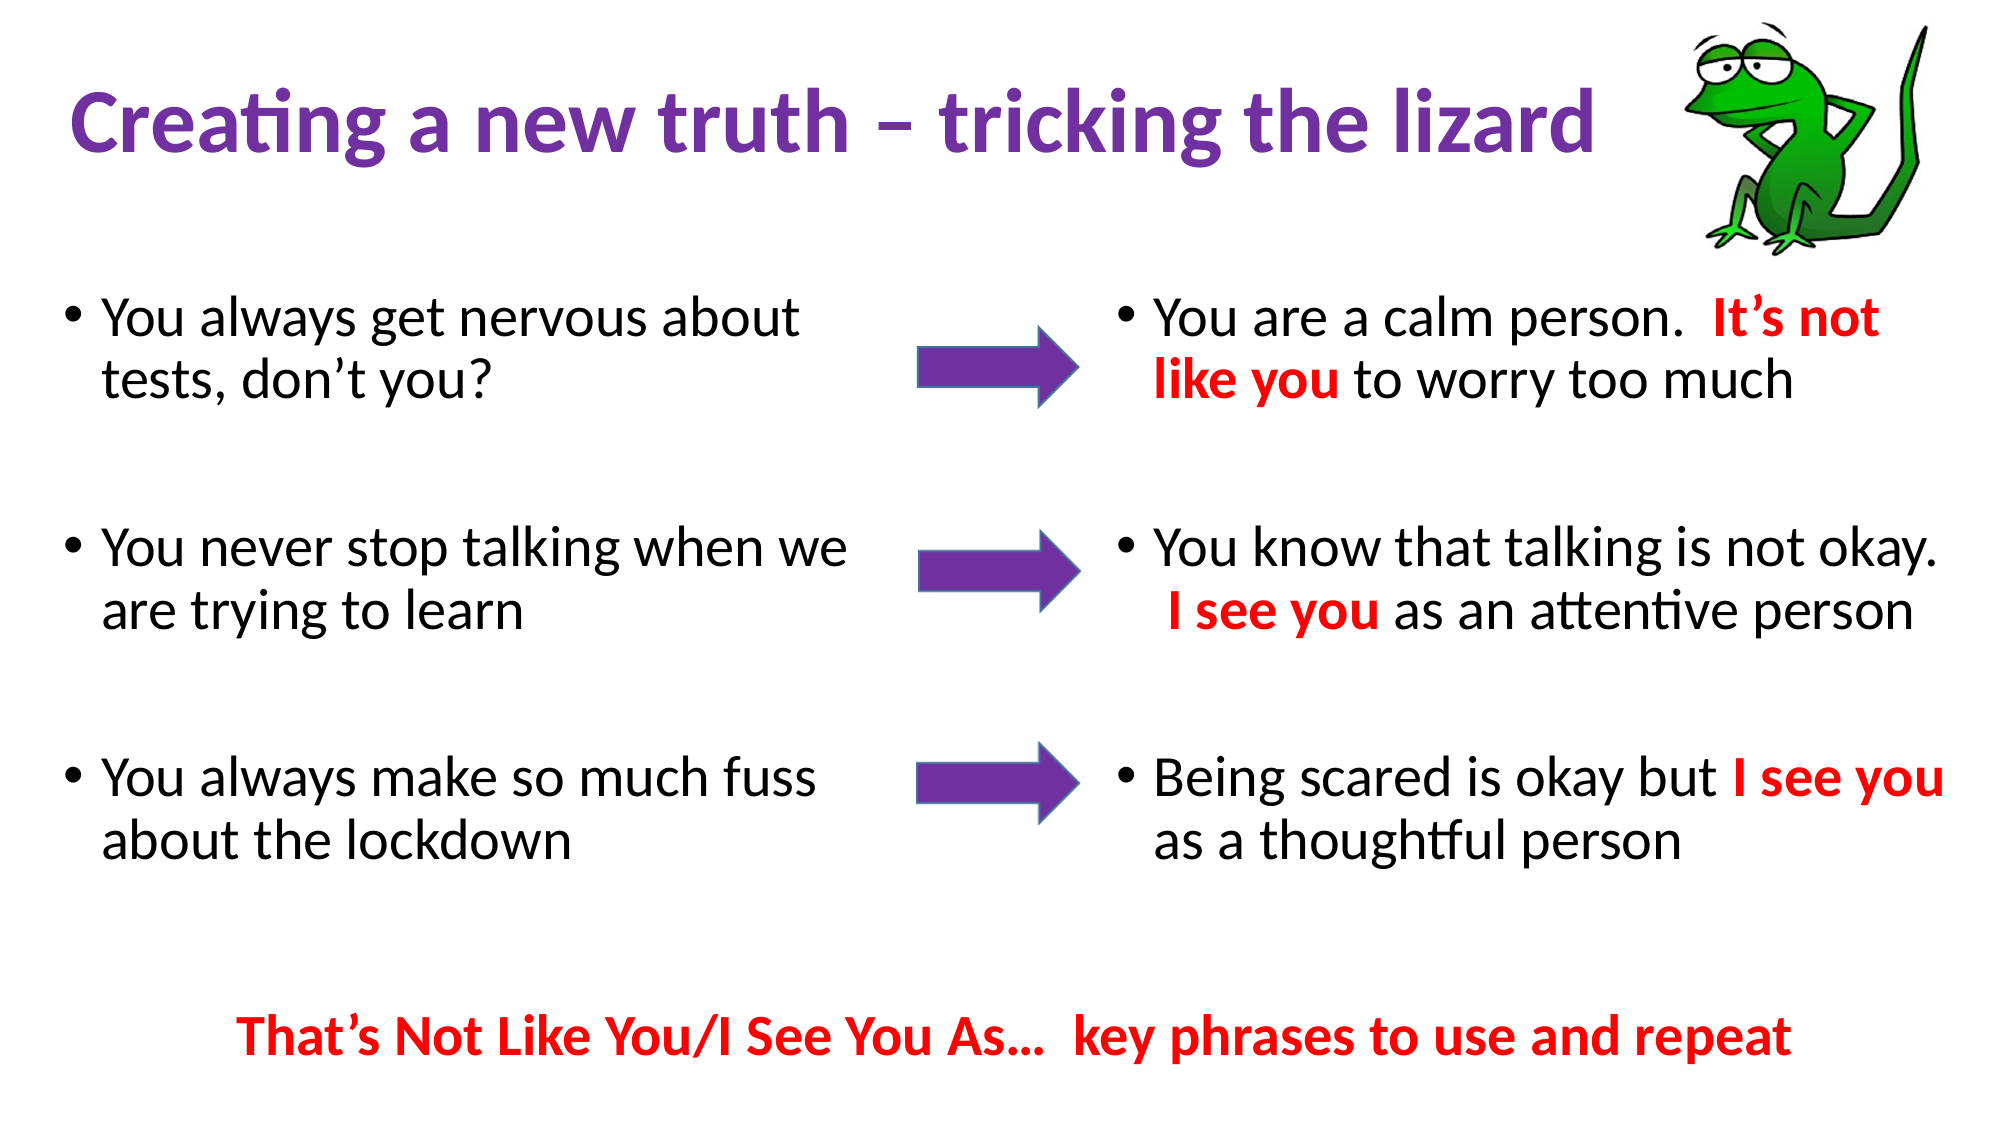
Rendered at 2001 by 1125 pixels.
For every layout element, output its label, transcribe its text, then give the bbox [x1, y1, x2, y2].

list You always get nervous about tests, don’t you? You never stop talking when we are trying to learn You always make so much fuss about the lockdown [48, 278, 899, 993]
title Creating a new truth – tricking the lizard [55, 36, 1676, 210]
list You are a calm person. It’s not like you to worry too much You know that talking is not okay. I see you as an attentive person Being scared is okay but I see you as a thoughtful person [1101, 278, 1963, 993]
picture [1676, 14, 1936, 257]
picture [917, 528, 1082, 614]
text_box [916, 324, 1080, 410]
text_box That’s Not Like You/I See You As… key phrases to use and repeat [221, 989, 1857, 1075]
picture [916, 740, 1081, 826]
